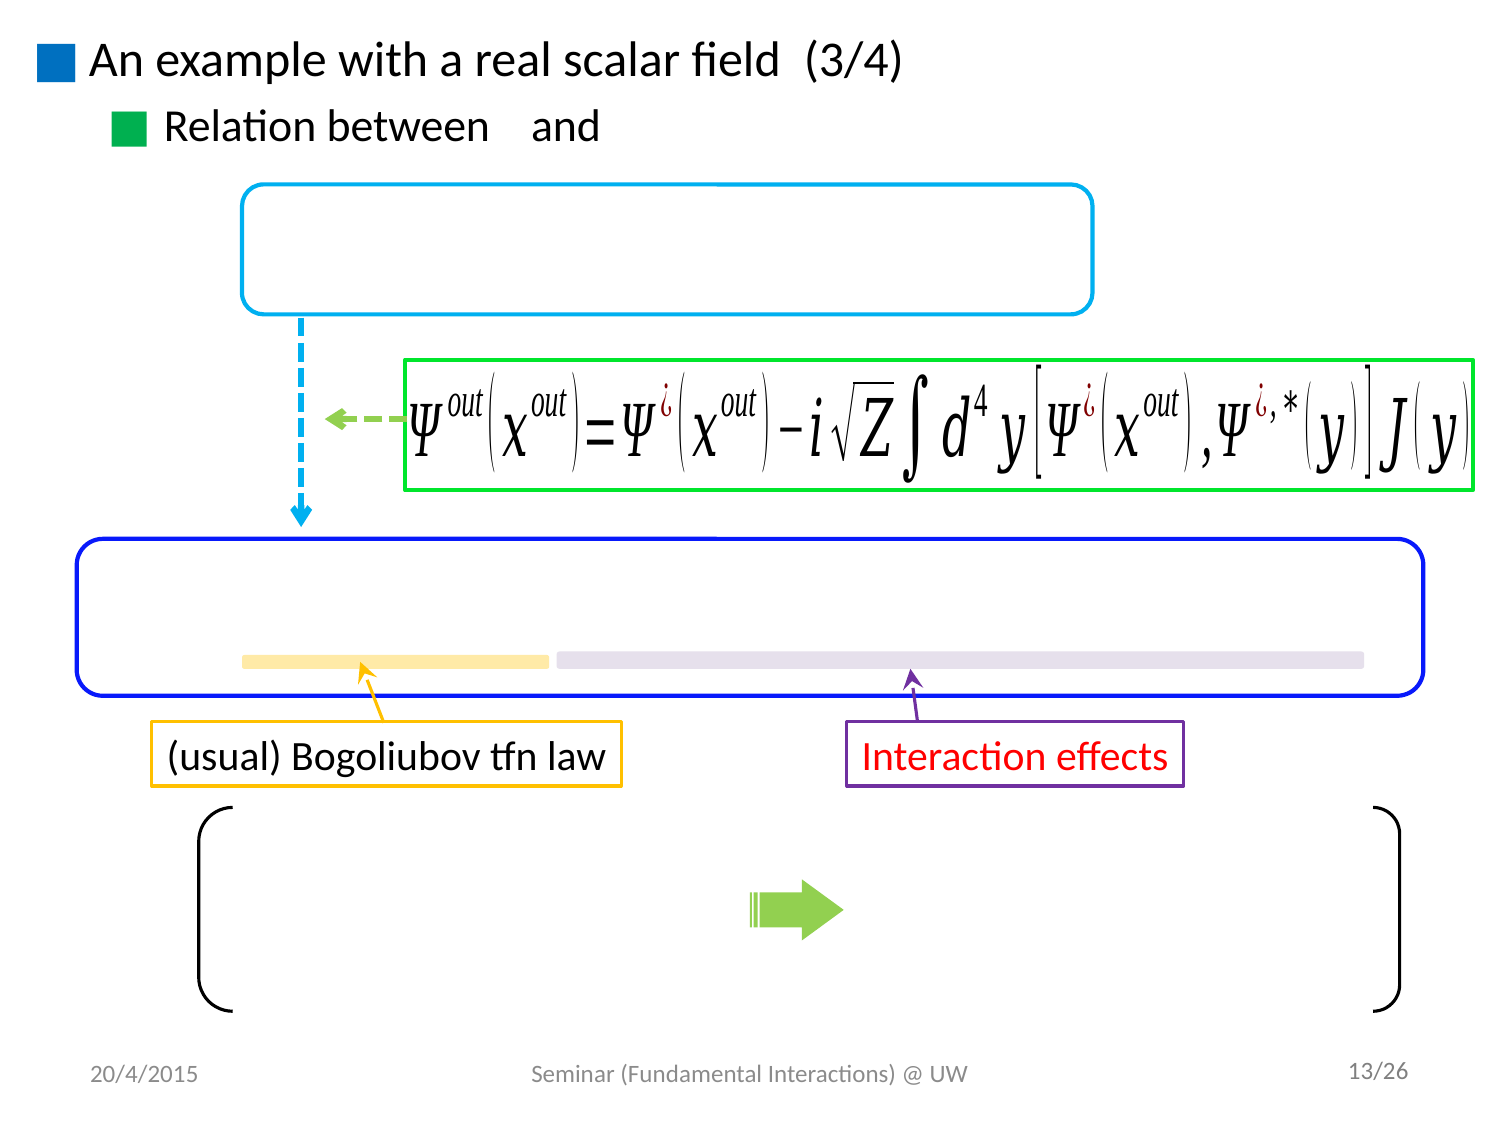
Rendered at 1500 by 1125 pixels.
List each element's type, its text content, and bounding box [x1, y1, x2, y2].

text_box [239, 182, 1095, 317]
footer Seminar (Fundamental Interactions) @ UW [512, 1042, 988, 1103]
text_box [910, 668, 918, 721]
text_box [748, 877, 846, 943]
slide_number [75, 1042, 425, 1103]
text_box (usual) Bogoliubov tfn law [151, 721, 622, 787]
text_box Interaction effects [846, 721, 1184, 787]
text_box [74, 536, 1426, 698]
text_box [712, 800, 894, 1028]
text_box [359, 661, 384, 723]
